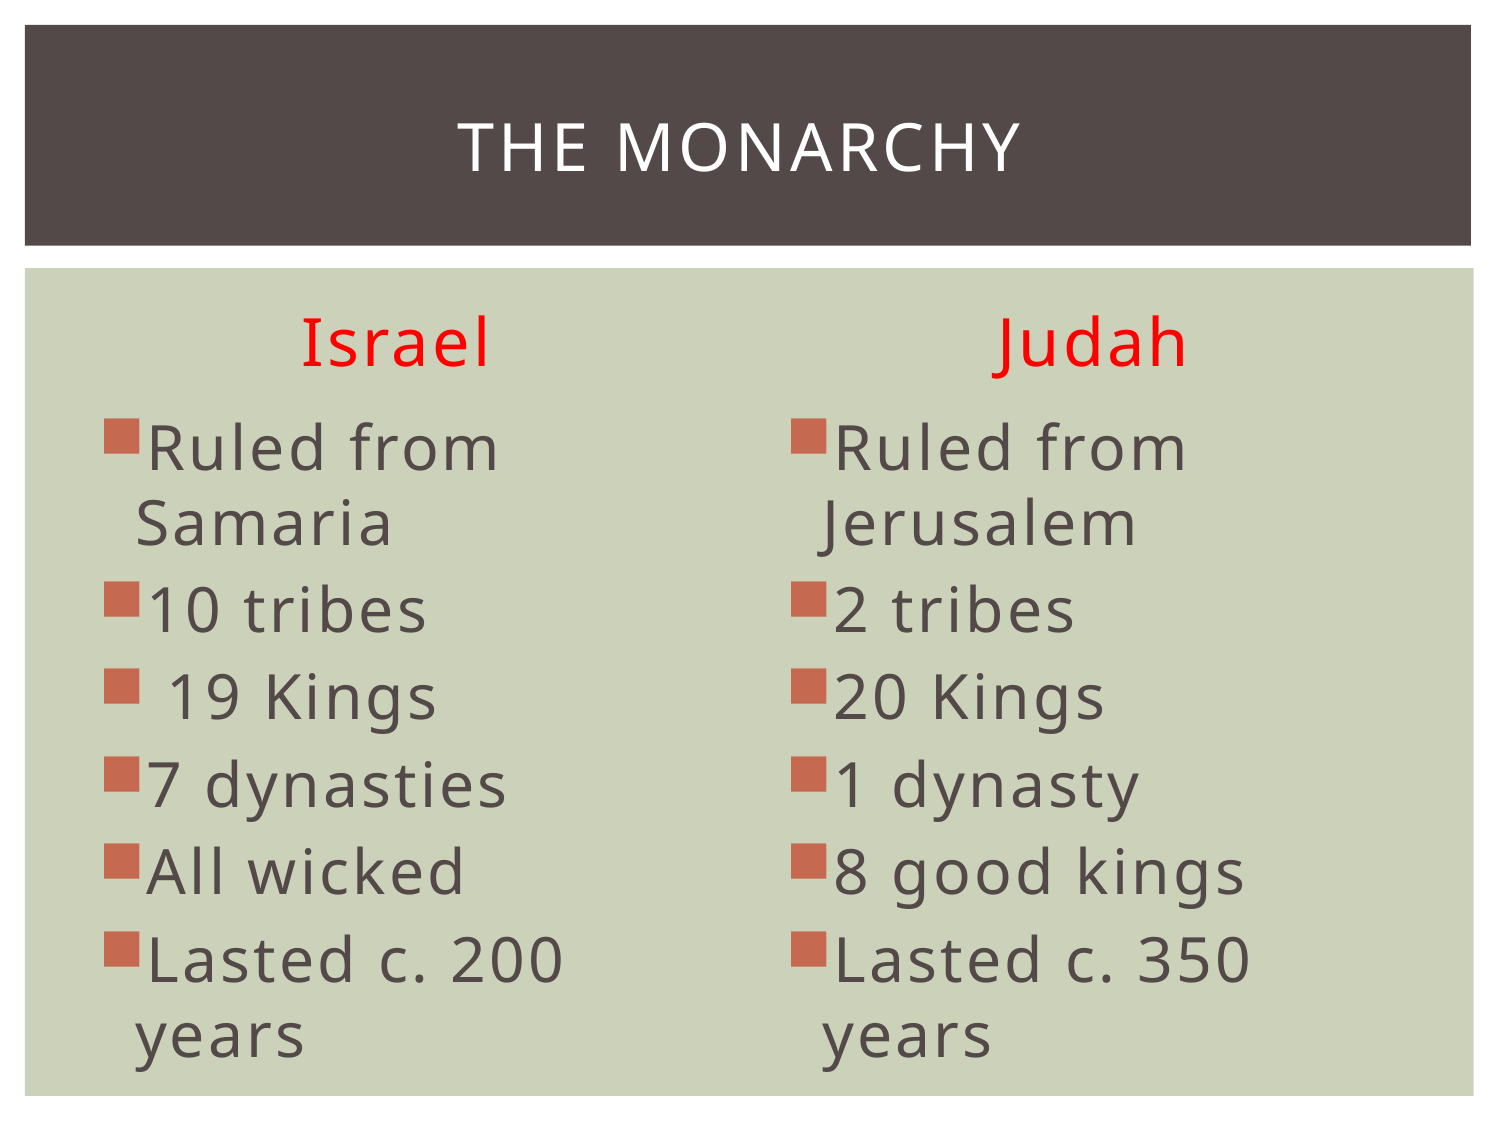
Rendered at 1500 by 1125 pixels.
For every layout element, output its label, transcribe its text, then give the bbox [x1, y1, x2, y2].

list Judah [761, 282, 1425, 388]
title The Monarchy [62, 58, 1438, 232]
list Ruled from Jerusalem 2 tribes 20 Kings 1 dynasty 8 good kings Lasted c. 350 years [761, 399, 1425, 1005]
list Ruled from Samaria 10 tribes 19 Kings 7 dynasties All wicked Lasted c. 200 years [75, 399, 738, 1005]
list Israel [75, 282, 738, 388]
